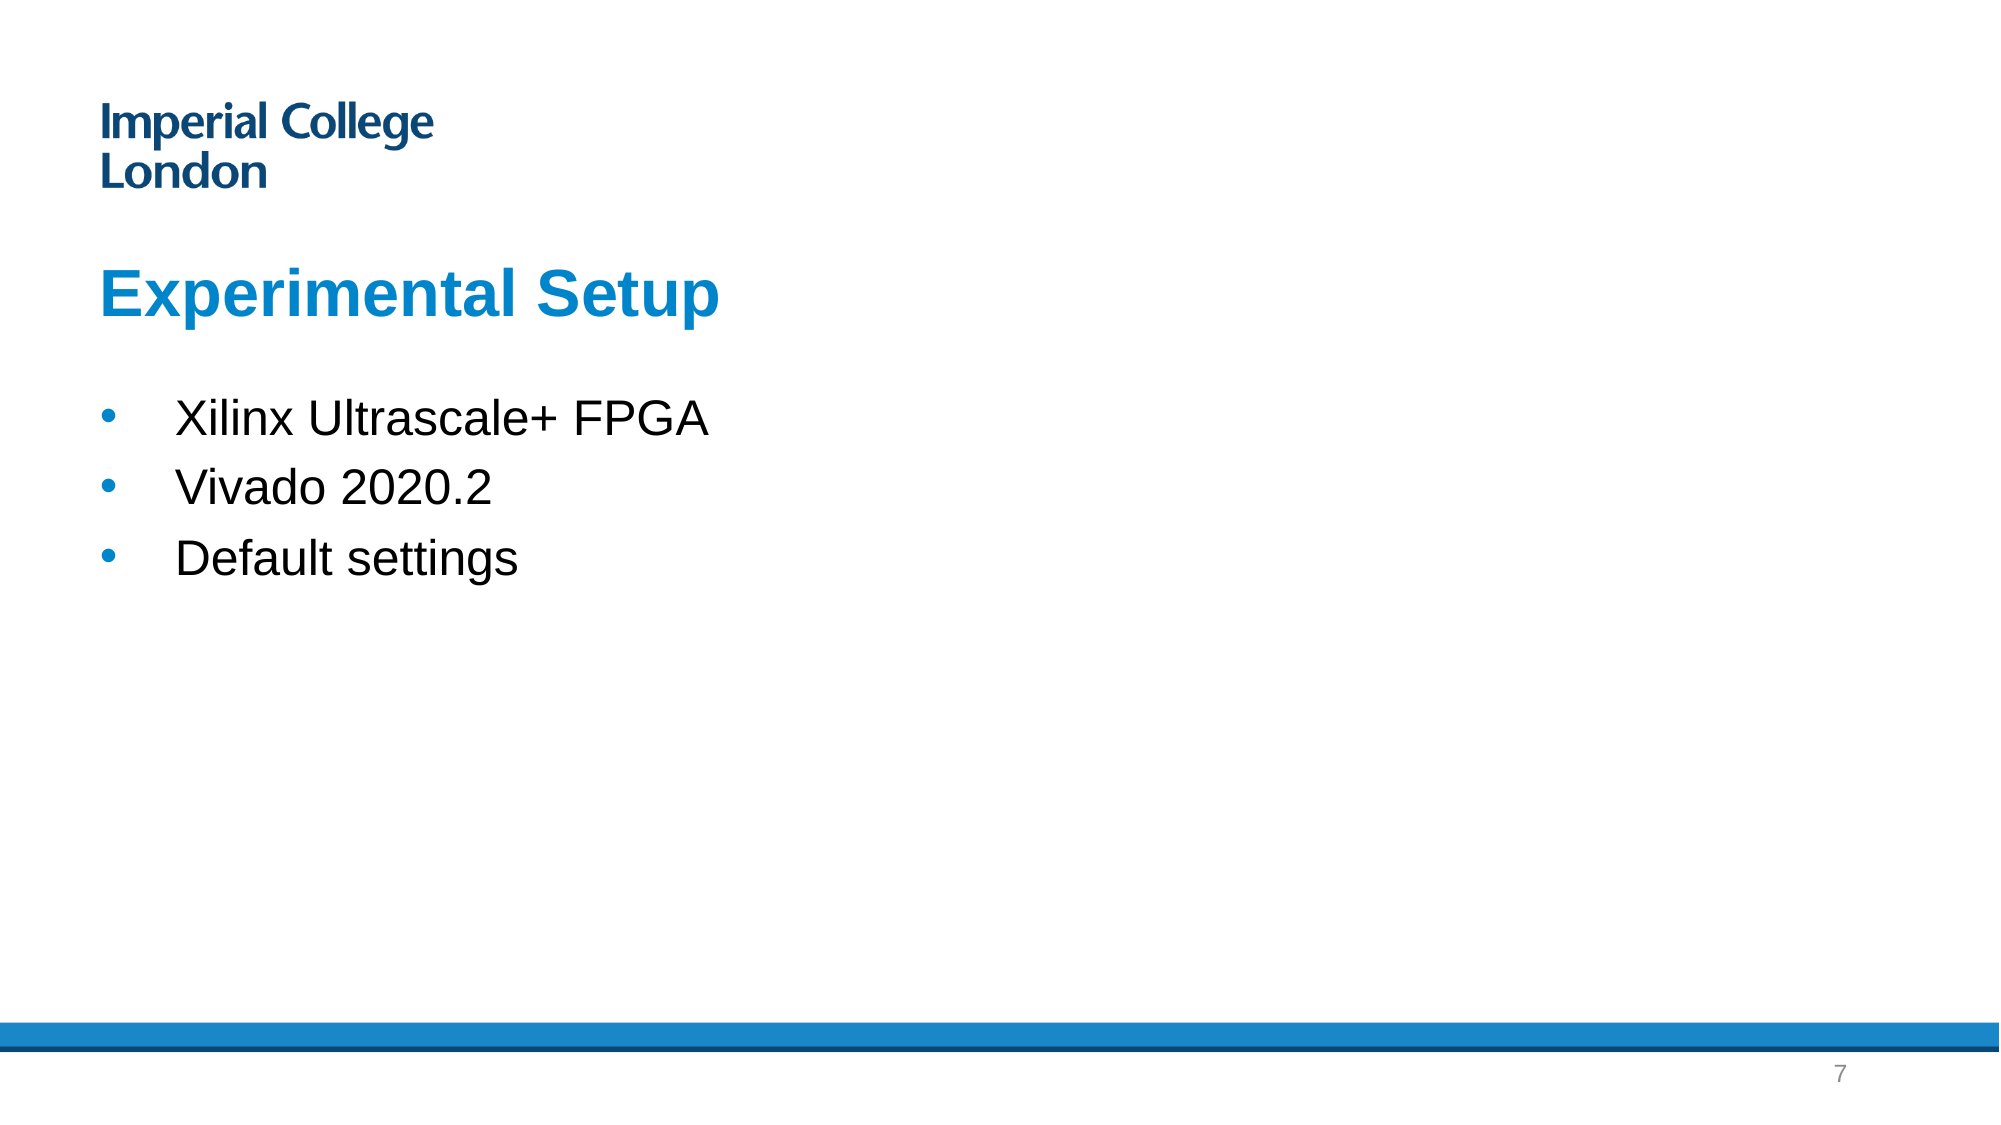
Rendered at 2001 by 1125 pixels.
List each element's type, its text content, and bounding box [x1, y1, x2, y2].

list Xilinx Ultrascale+ FPGA Vivado 2020.2 Default settings [99, 384, 1900, 957]
title Experimental Setup [99, 244, 1900, 328]
slide_number 7 [1412, 1042, 1863, 1103]
picture [0, 0, 1999, 1125]
